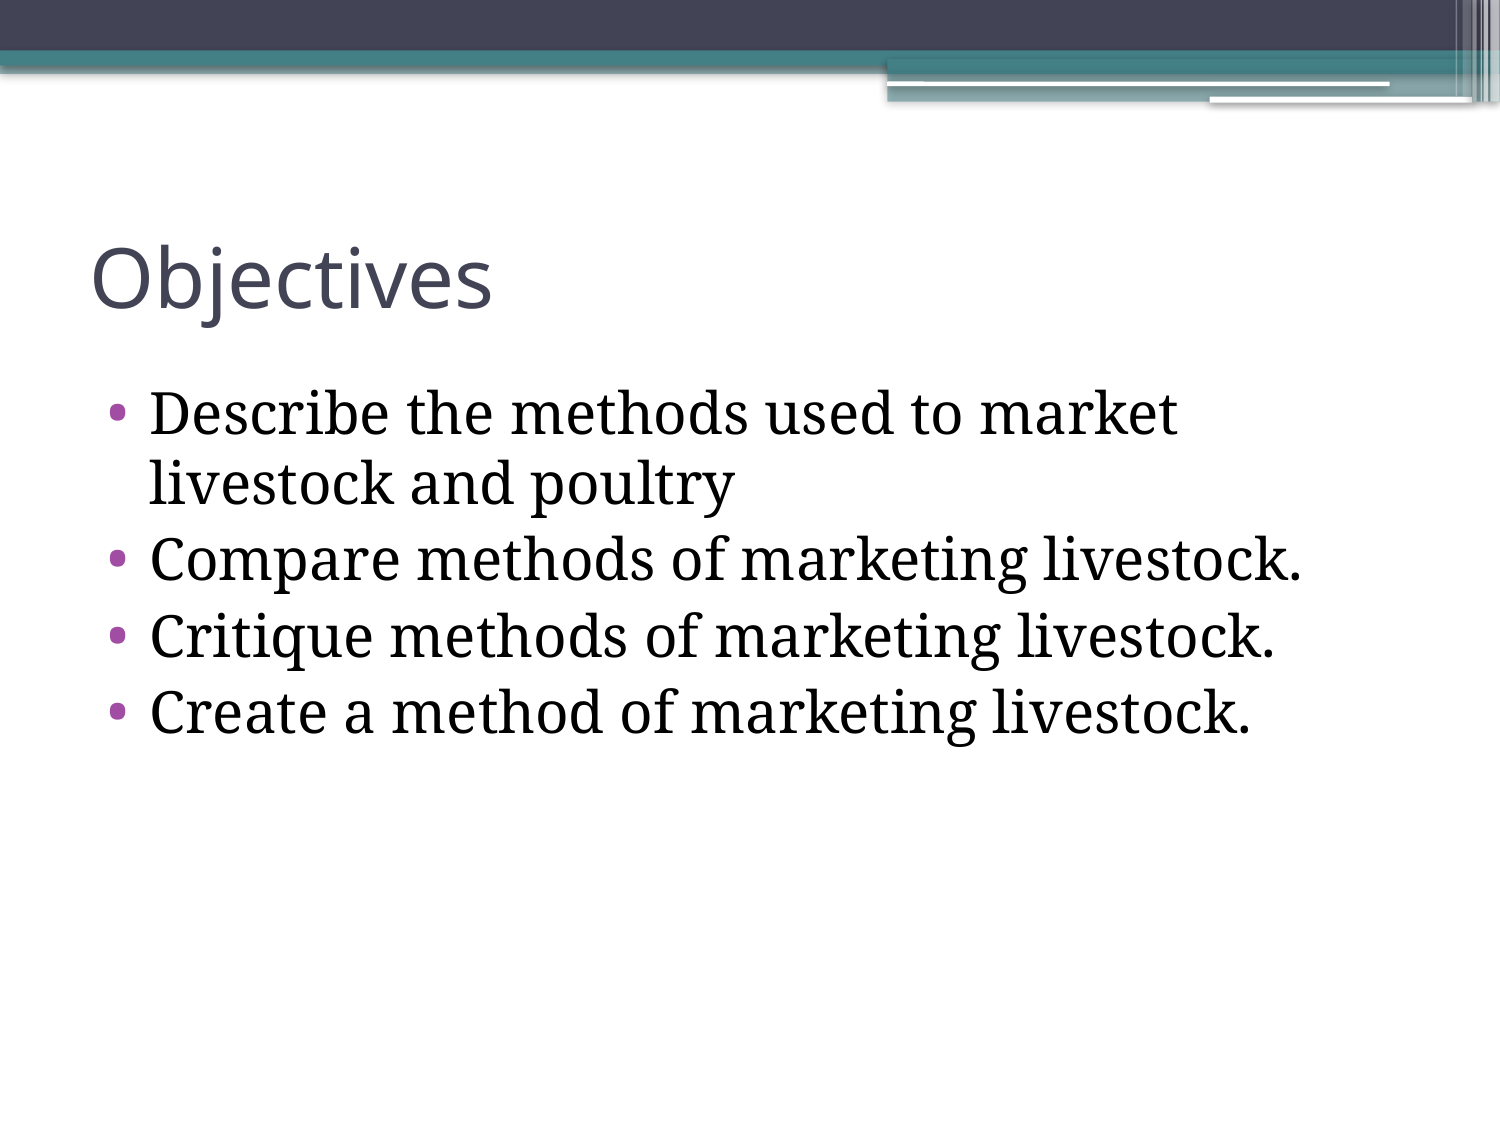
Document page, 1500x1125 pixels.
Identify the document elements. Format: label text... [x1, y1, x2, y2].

list Describe the methods used to market livestock and poultry Compare methods of marketing livestock. Critique methods of marketing livestock. Create a method of marketing livestock. [75, 368, 1425, 1079]
title Objectives [75, 187, 1425, 363]
